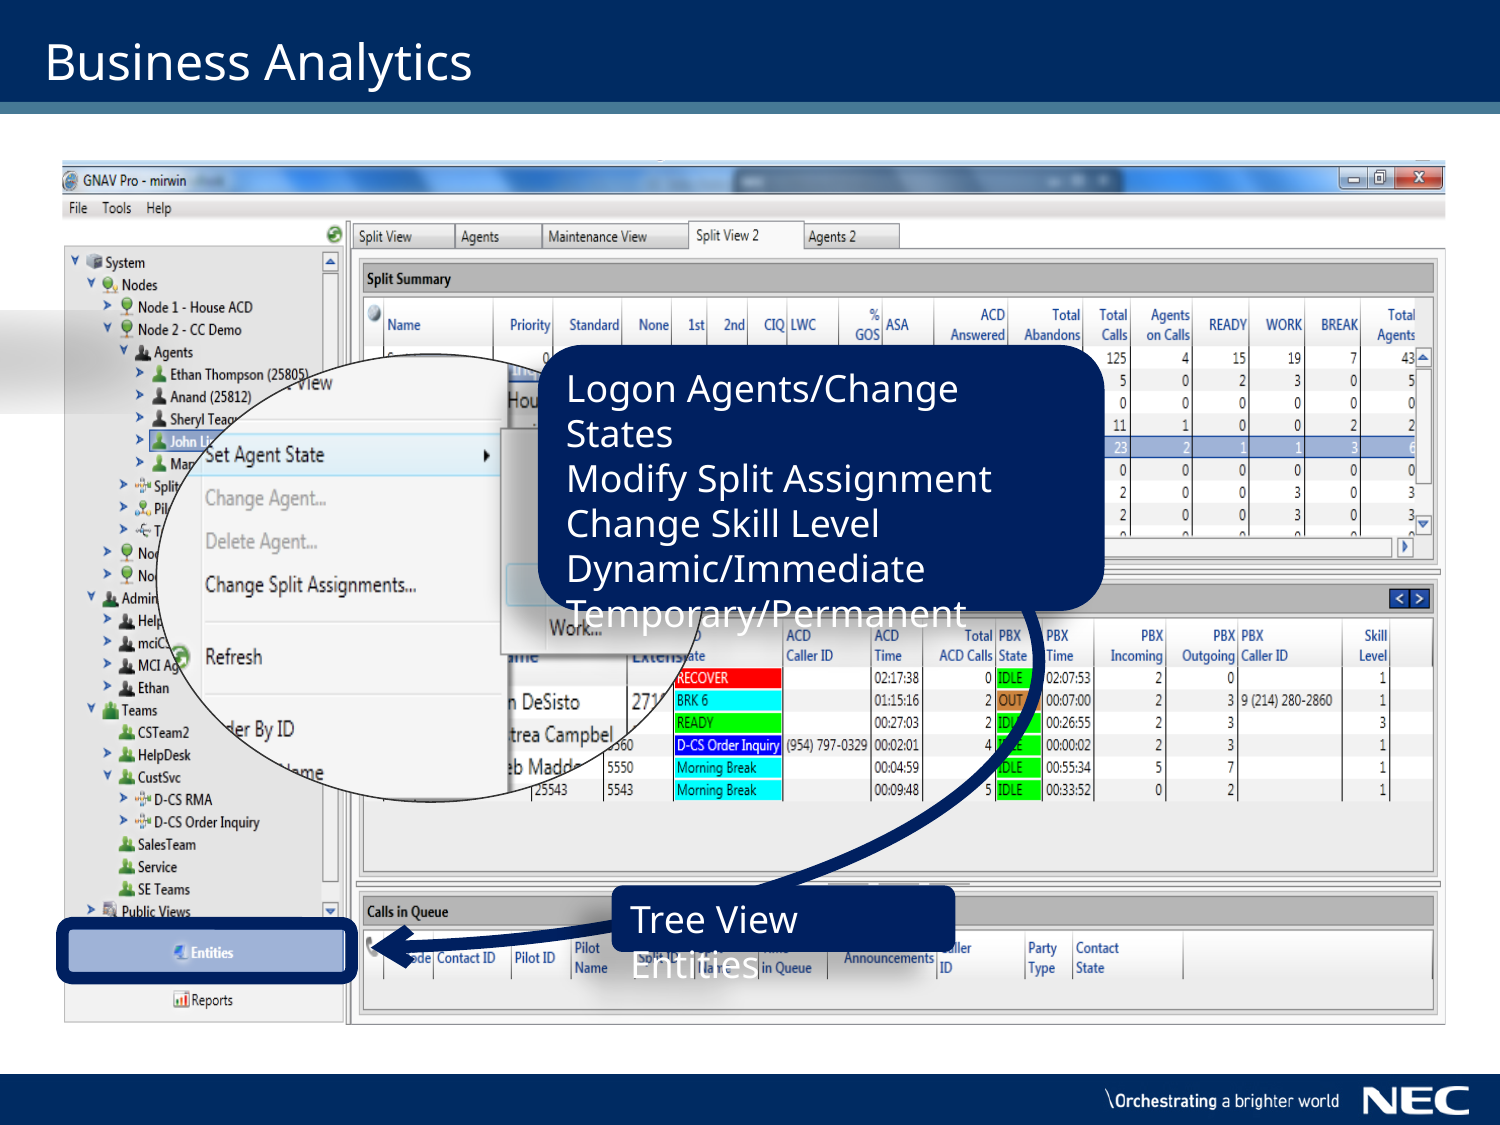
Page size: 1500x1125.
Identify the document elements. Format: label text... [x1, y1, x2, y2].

title Business Analytics [29, 18, 1471, 96]
picture [0, 1074, 1500, 1125]
picture [62, 160, 1446, 1026]
picture [0, 0, 1500, 114]
